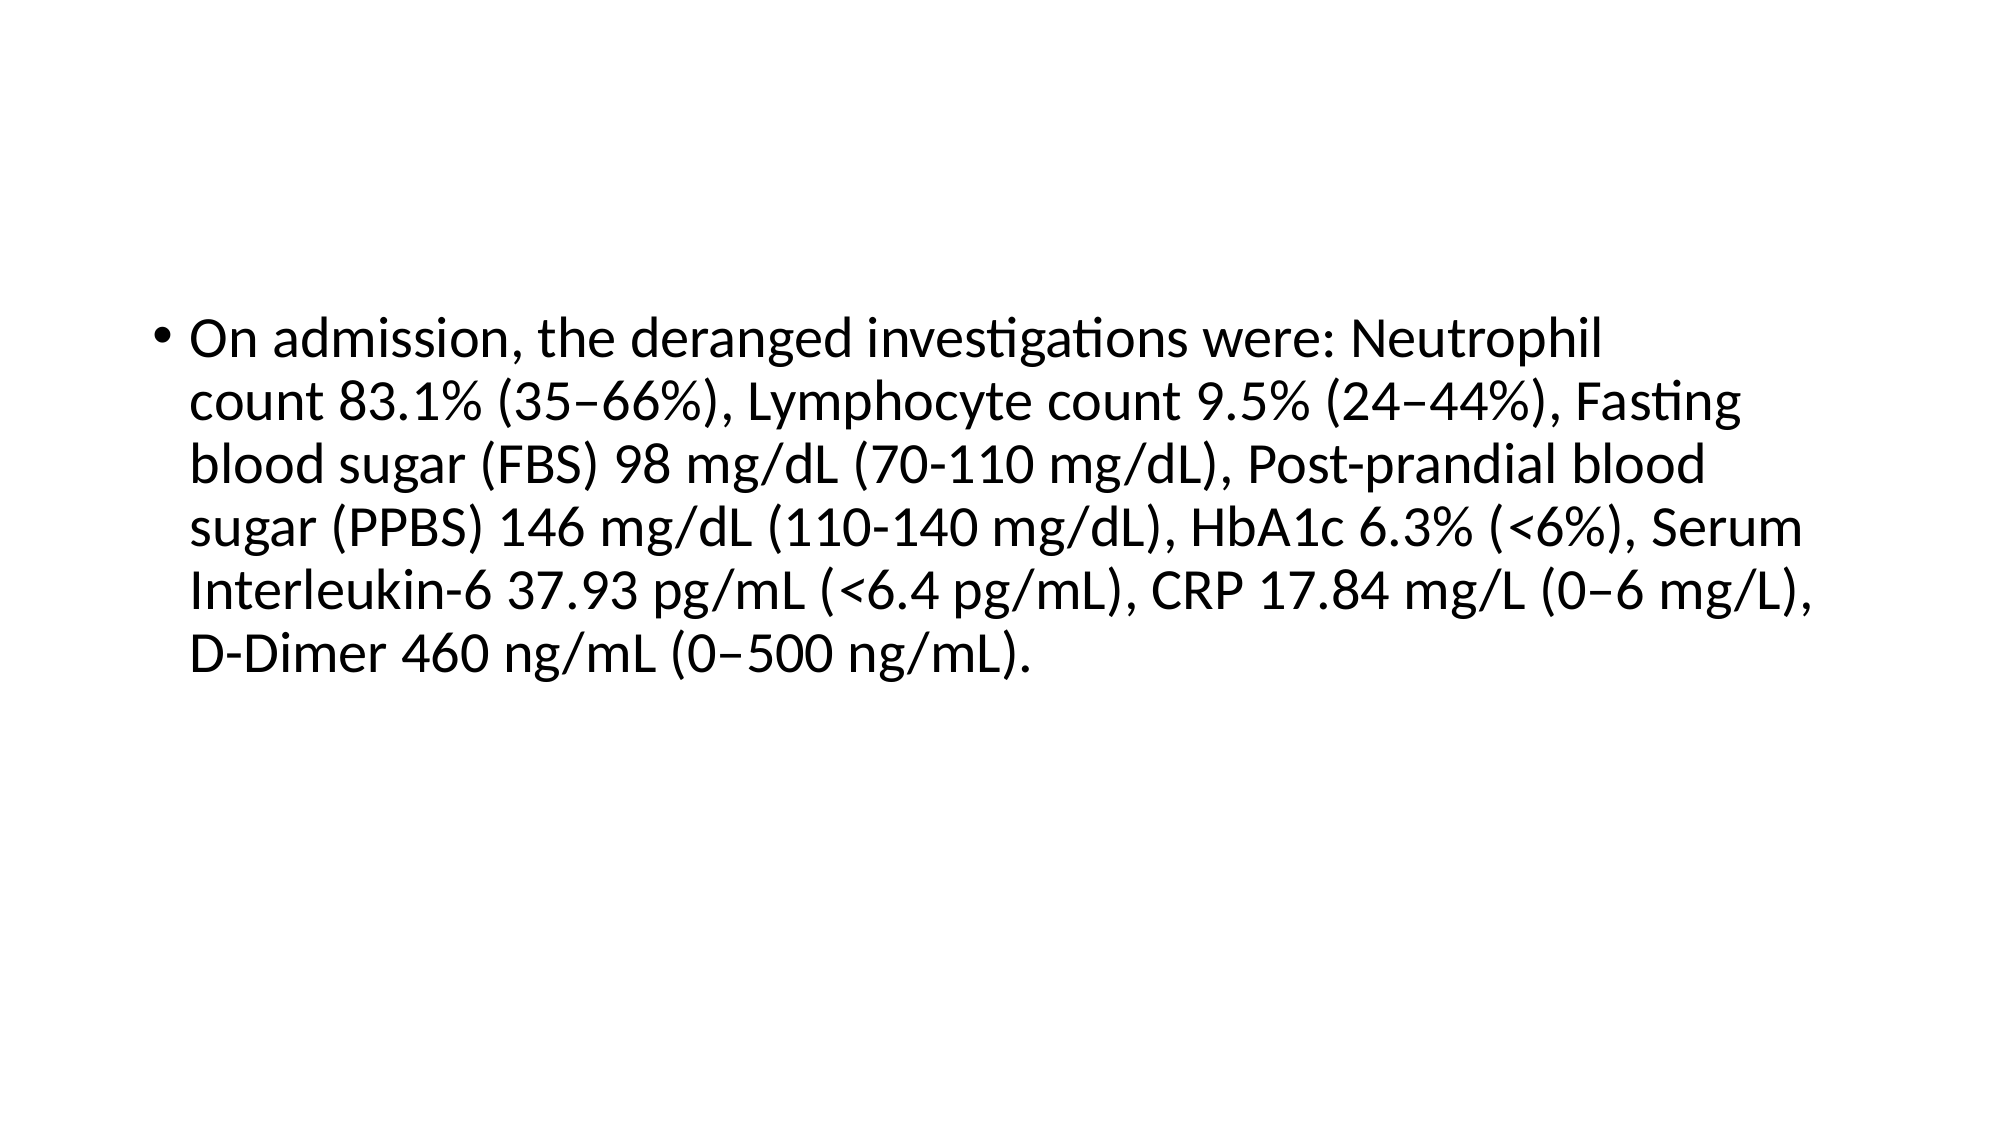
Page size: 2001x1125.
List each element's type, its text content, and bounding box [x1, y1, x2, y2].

list On admission, the deranged investigations were: Neutrophil count 83.1% (35–66%), Lymphocyte count 9.5% (24–44%), Fasting blood sugar (FBS) 98 mg/dL (70-110 mg/dL), Post-prandial blood sugar (PPBS) 146 mg/dL (110-140 mg/dL), HbA1c 6.3% (<6%), Serum Interleukin-6 37.93 pg/mL (<6.4 pg/mL), CRP 17.84 mg/L (0–6 mg/L), D-Dimer 460 ng/mL (0–500 ng/mL). [137, 299, 1863, 1014]
